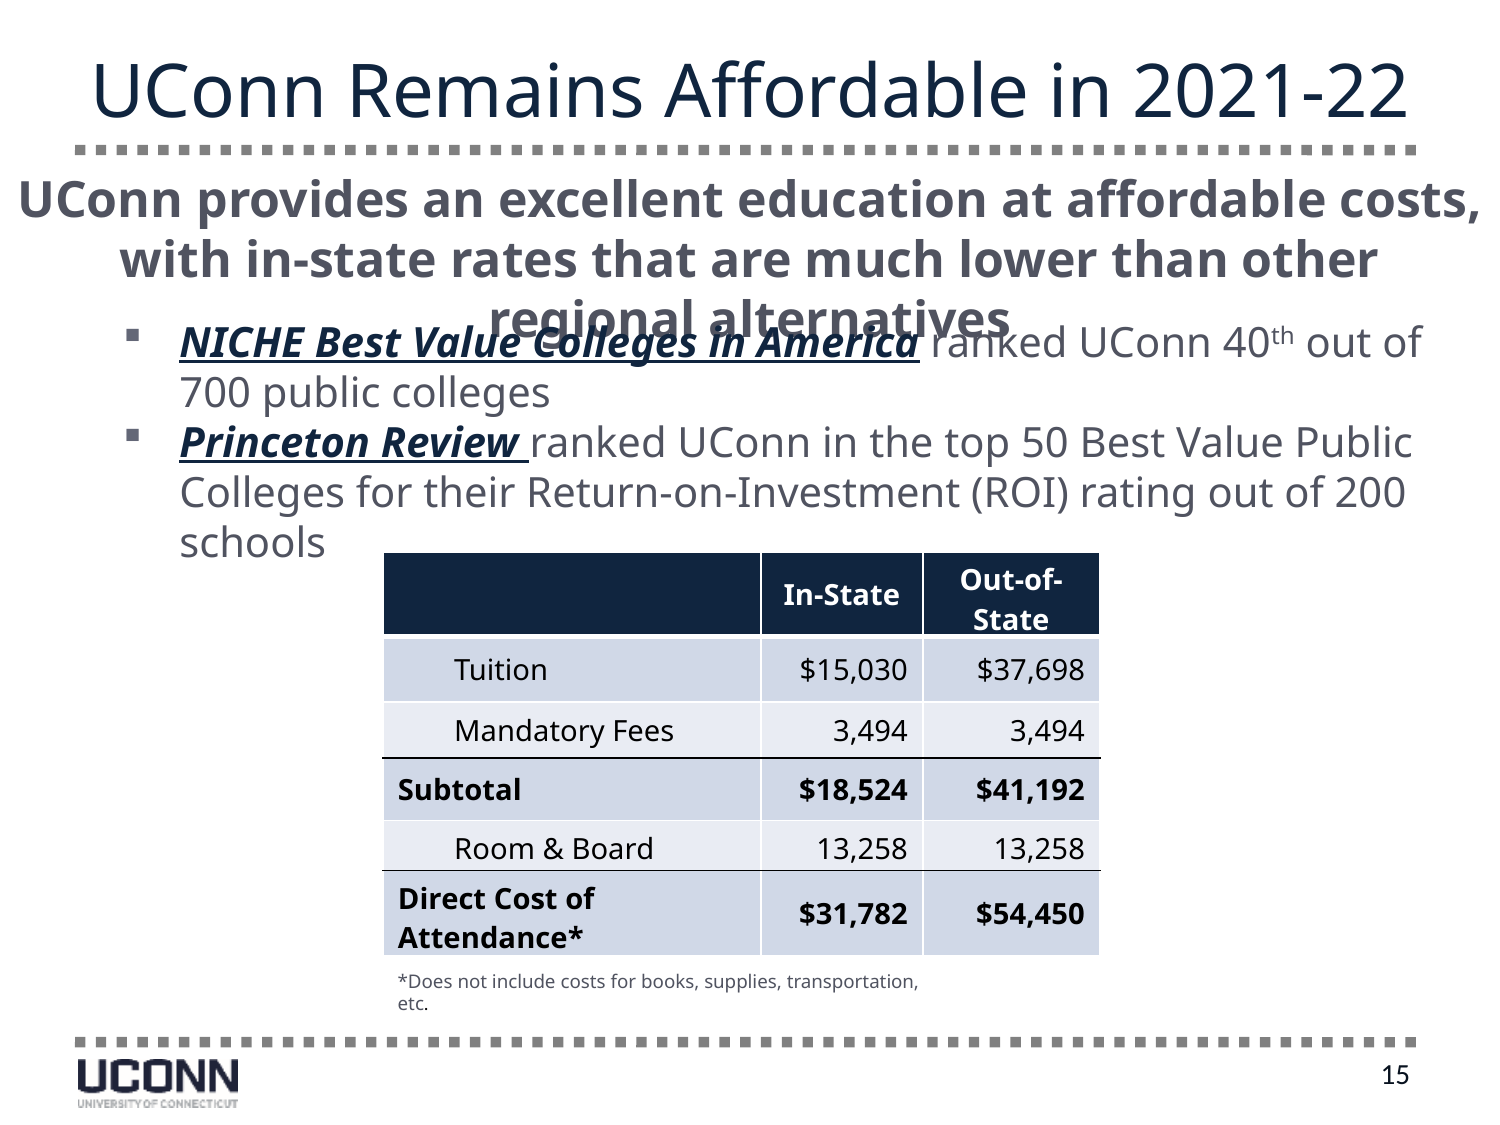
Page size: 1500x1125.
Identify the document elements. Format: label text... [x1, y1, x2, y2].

table_cell Subtotal [384, 759, 760, 820]
table_cell Room & Board [384, 821, 760, 870]
table_cell 13,258 [924, 821, 1099, 870]
table_cell $31,782 [762, 871, 922, 955]
table_header Out-of-State [924, 553, 1099, 634]
table_cell Direct Cost of Attendance* [384, 871, 760, 955]
table_cell 3,494 [762, 703, 922, 757]
text_box UConn provides an excellent education at affordable costs, with in-state rates that are much lower than other regional alternatives [0, 160, 1500, 356]
table_cell $15,030 [762, 639, 922, 701]
text_box NICHE Best Value Colleges in America ranked UConn 40th out of 700 public colleges Princeton Review ranked UConn in the top 50 Best Value Public Colleges for their Return-on-Investment (ROI) rating out of 200 schools [108, 307, 1463, 573]
table_header [384, 553, 760, 634]
table_cell $18,524 [762, 759, 922, 820]
picture [78, 1059, 238, 1108]
table_cell 3,494 [924, 703, 1099, 757]
text_box *Does not include costs for books, supplies, transportation, etc. [382, 962, 934, 1022]
table_cell 13,258 [762, 821, 922, 870]
table_cell $41,192 [924, 759, 1099, 820]
title UConn Remains Affordable in 2021-22 [75, 24, 1425, 150]
slide_number 15 [1100, 1048, 1425, 1109]
table_cell $54,450 [924, 871, 1099, 955]
table_cell Tuition [384, 639, 760, 701]
table_cell Mandatory Fees [384, 703, 760, 757]
table_cell $37,698 [924, 639, 1099, 701]
table_header In-State [762, 553, 922, 634]
